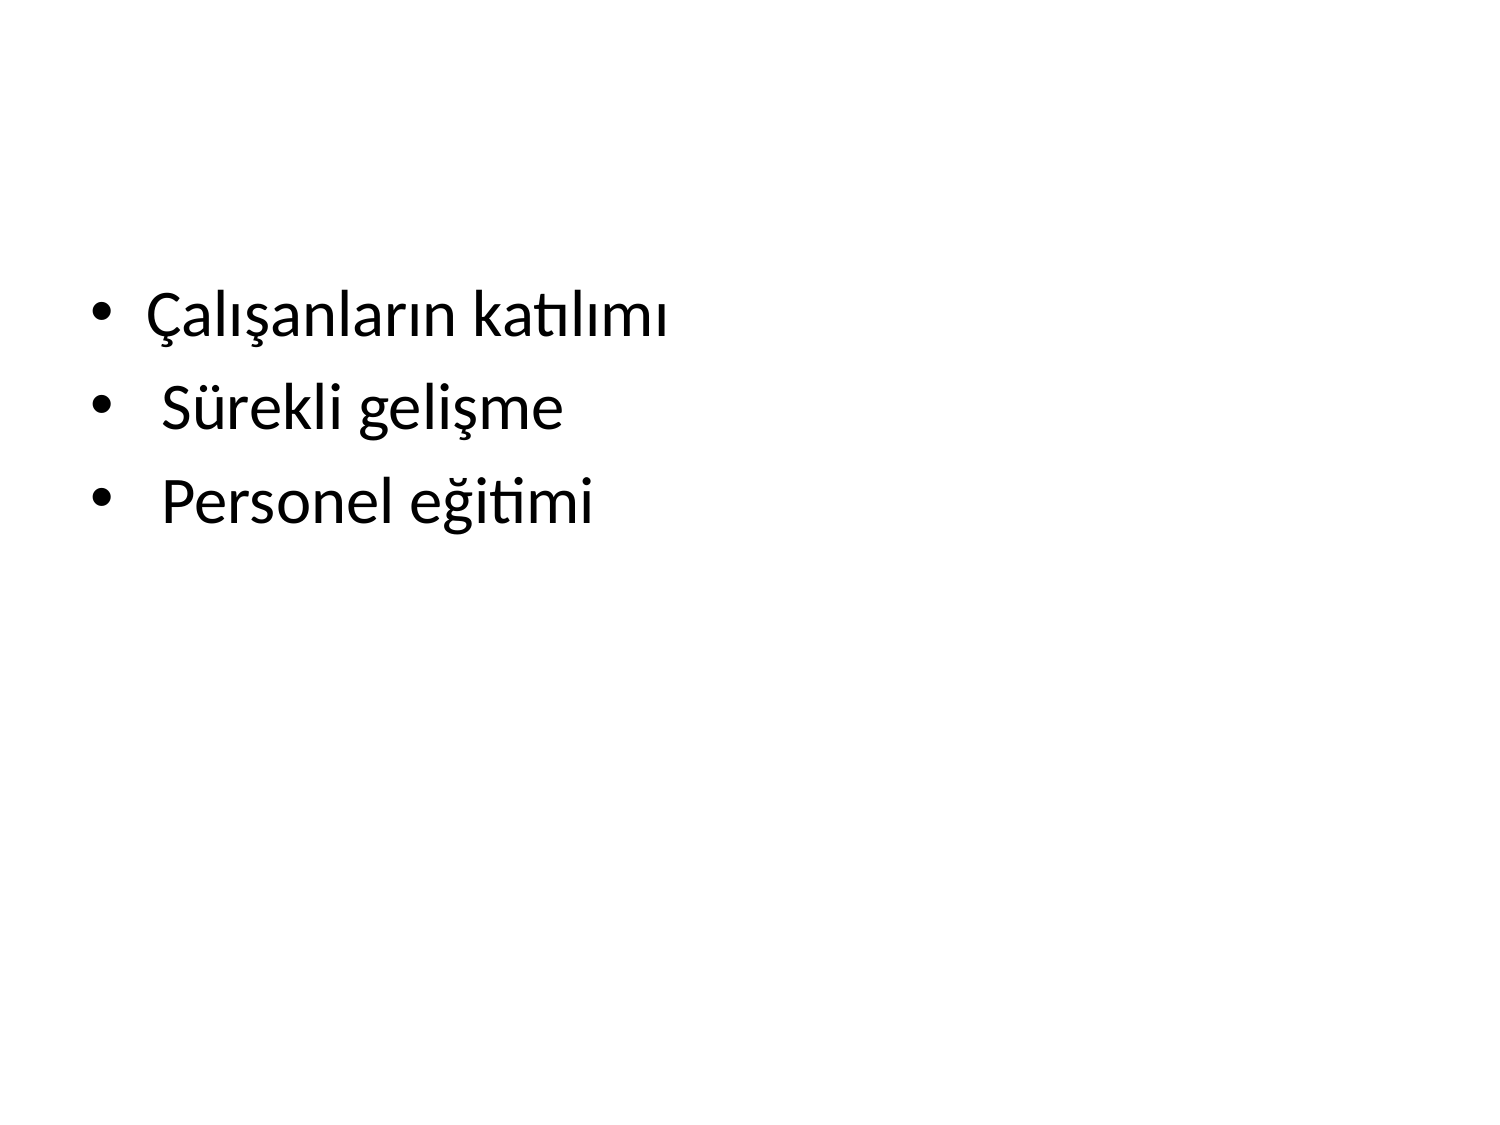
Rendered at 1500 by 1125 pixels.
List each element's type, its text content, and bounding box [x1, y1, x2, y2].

list Çalışanların katılımı Sürekli gelişme Personel eğitimi [75, 262, 1425, 1005]
